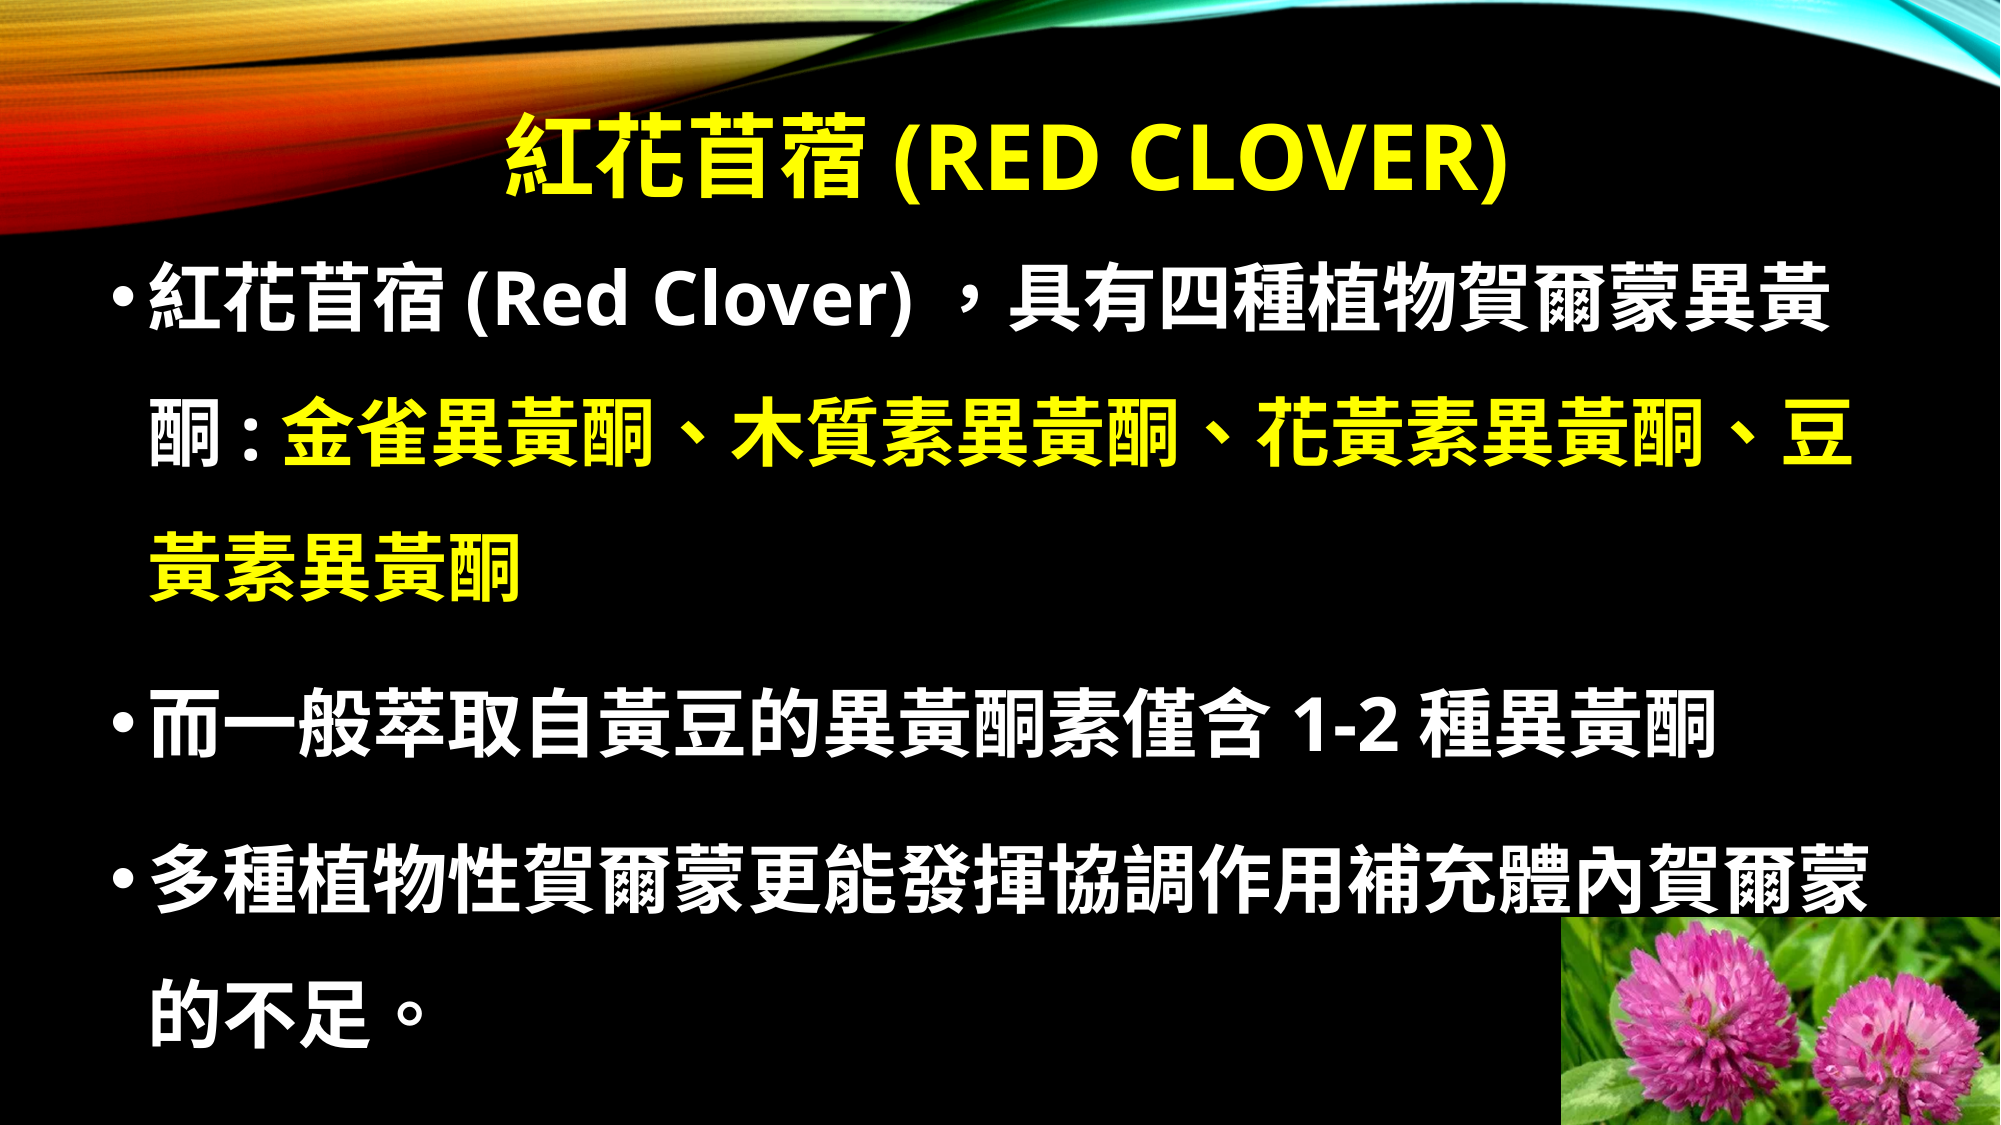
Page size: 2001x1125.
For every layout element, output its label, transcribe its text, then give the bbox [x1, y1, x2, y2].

picture [0, 0, 2000, 237]
title 紅花苜蓿(Red Clover) [126, 19, 1888, 198]
picture [1561, 916, 2000, 1125]
list 紅花苜宿(Red Clover)，具有四種植物賀爾蒙異黃酮:金雀異黃酮、木質素異黃酮、花黃素異黃酮、豆黃素異黃酮 而一般萃取自黃豆的異黃酮素僅含1-2種異黃酮 多種植物性賀爾蒙更能發揮協調作用補充體內賀爾蒙的不足。 [95, 198, 1896, 1074]
